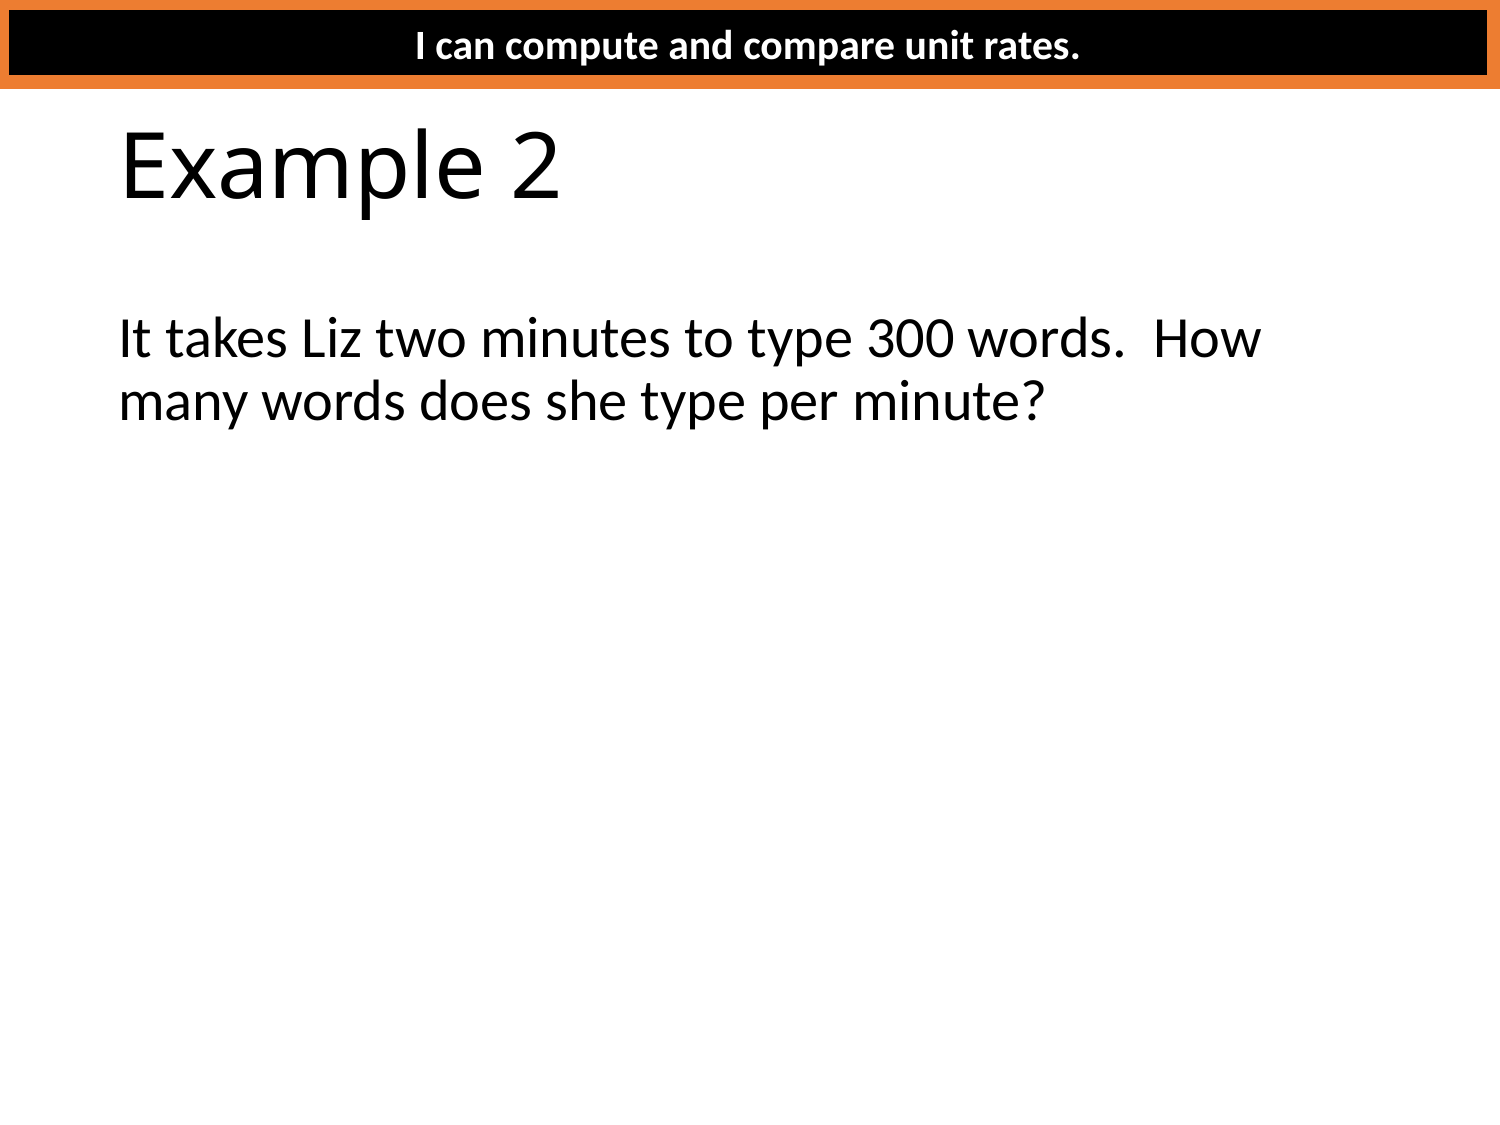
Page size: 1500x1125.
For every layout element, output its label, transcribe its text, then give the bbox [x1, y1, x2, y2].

text_box I can compute and compare unit rates. [9, 10, 1487, 75]
title Example 2 [103, 89, 1397, 278]
list It takes Liz two minutes to type 300 words. How many words does she type per minute? [103, 299, 1397, 1014]
text_box [0, 0, 1500, 89]
